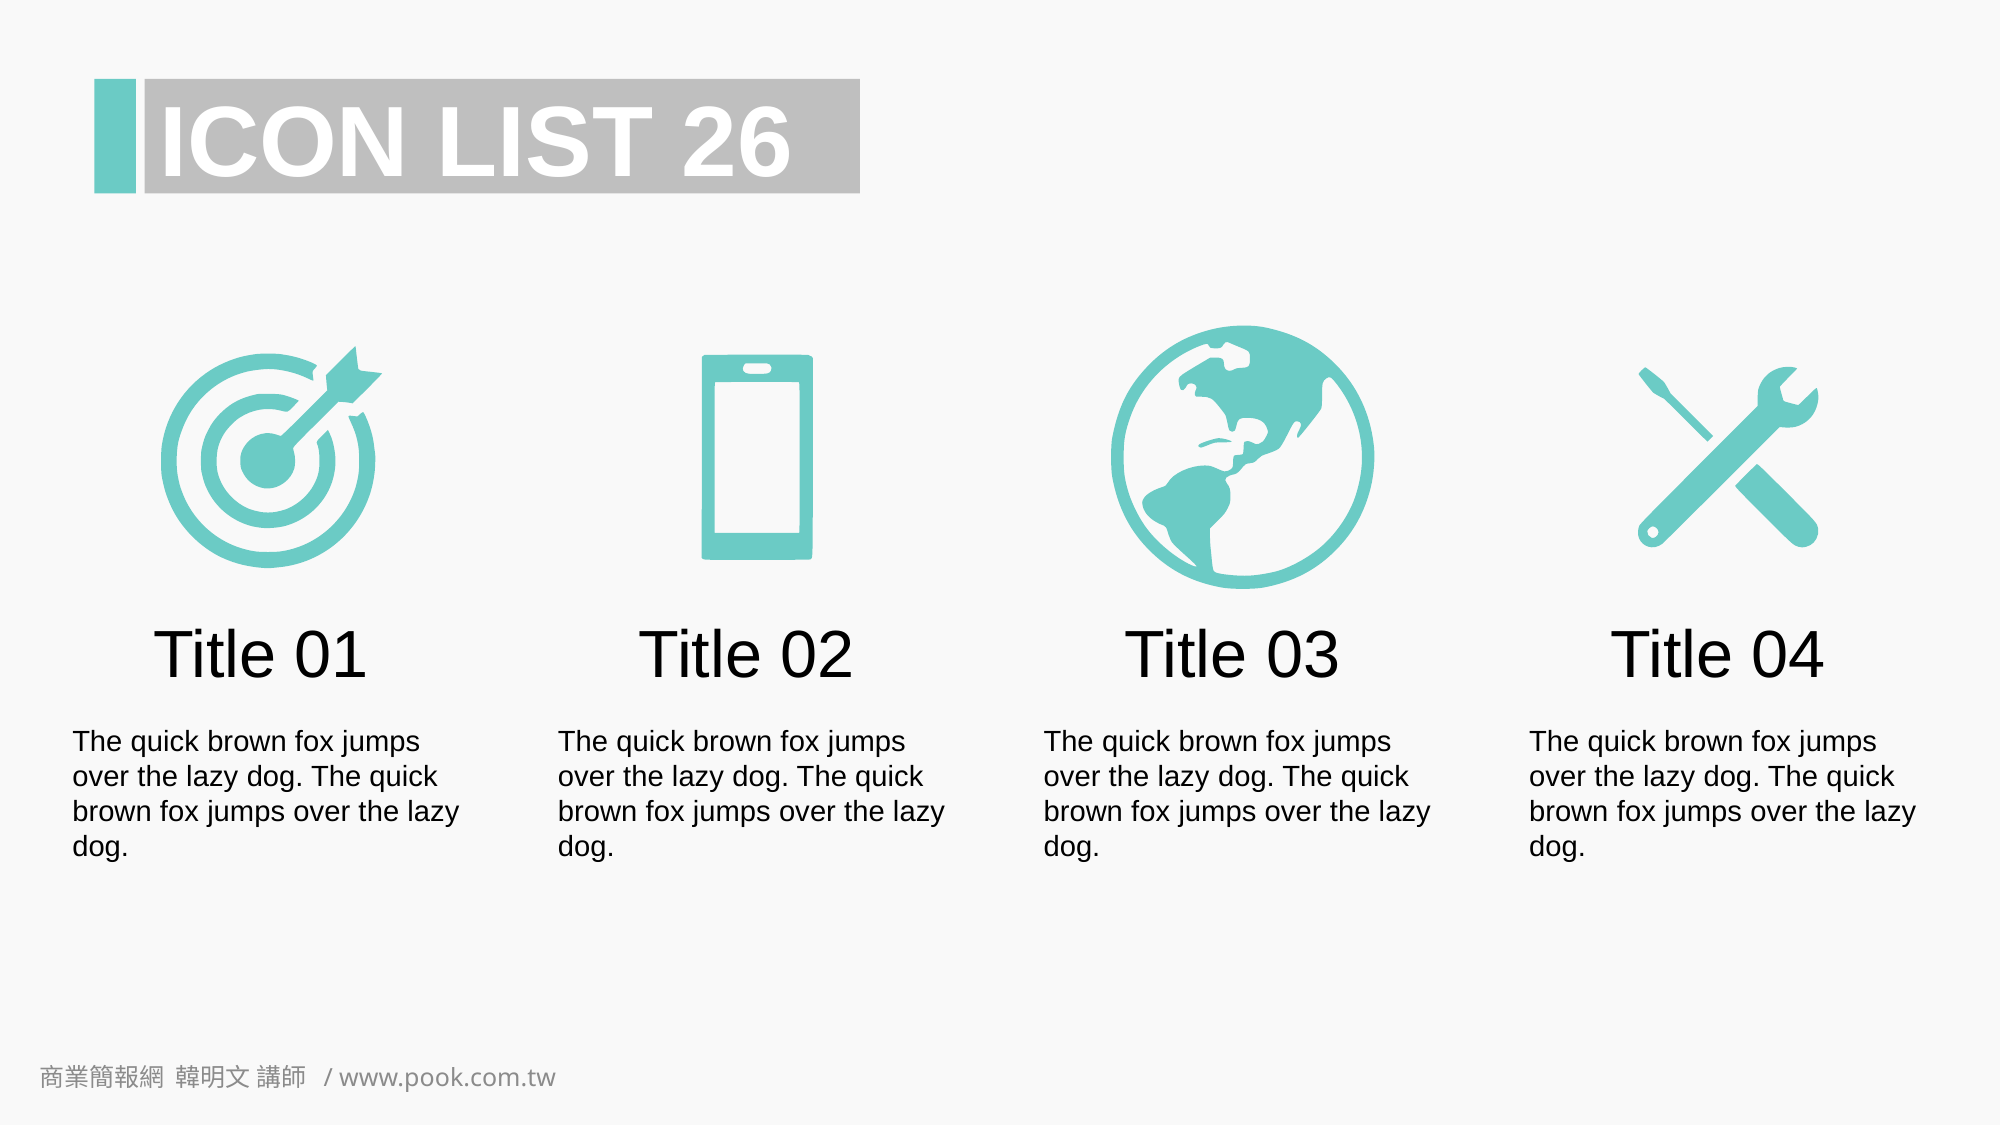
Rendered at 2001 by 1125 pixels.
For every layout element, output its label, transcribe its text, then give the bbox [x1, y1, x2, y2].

text_box ICON LIST 26 [143, 77, 862, 196]
text_box Title 03 [1109, 621, 1376, 681]
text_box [160, 345, 383, 569]
footer 商業簡報網 韓明文 講師 / www.pook.com.tw [12, 1046, 585, 1107]
text_box The quick brown fox jumps over the lazy dog. The quick brown fox jumps over the lazy dog. [57, 722, 486, 862]
text_box The quick brown fox jumps over the lazy dog. The quick brown fox jumps over the lazy dog. [543, 722, 972, 862]
text_box Title 02 [624, 621, 890, 681]
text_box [1110, 325, 1375, 590]
text_box The quick brown fox jumps over the lazy dog. The quick brown fox jumps over the lazy dog. [1028, 722, 1457, 862]
text_box The quick brown fox jumps over the lazy dog. The quick brown fox jumps over the lazy dog. [1514, 722, 1943, 862]
text_box [92, 77, 138, 196]
text_box Title 04 [1595, 621, 1862, 681]
text_box [701, 354, 813, 560]
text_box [1637, 366, 1819, 548]
text_box Title 01 [138, 621, 405, 681]
